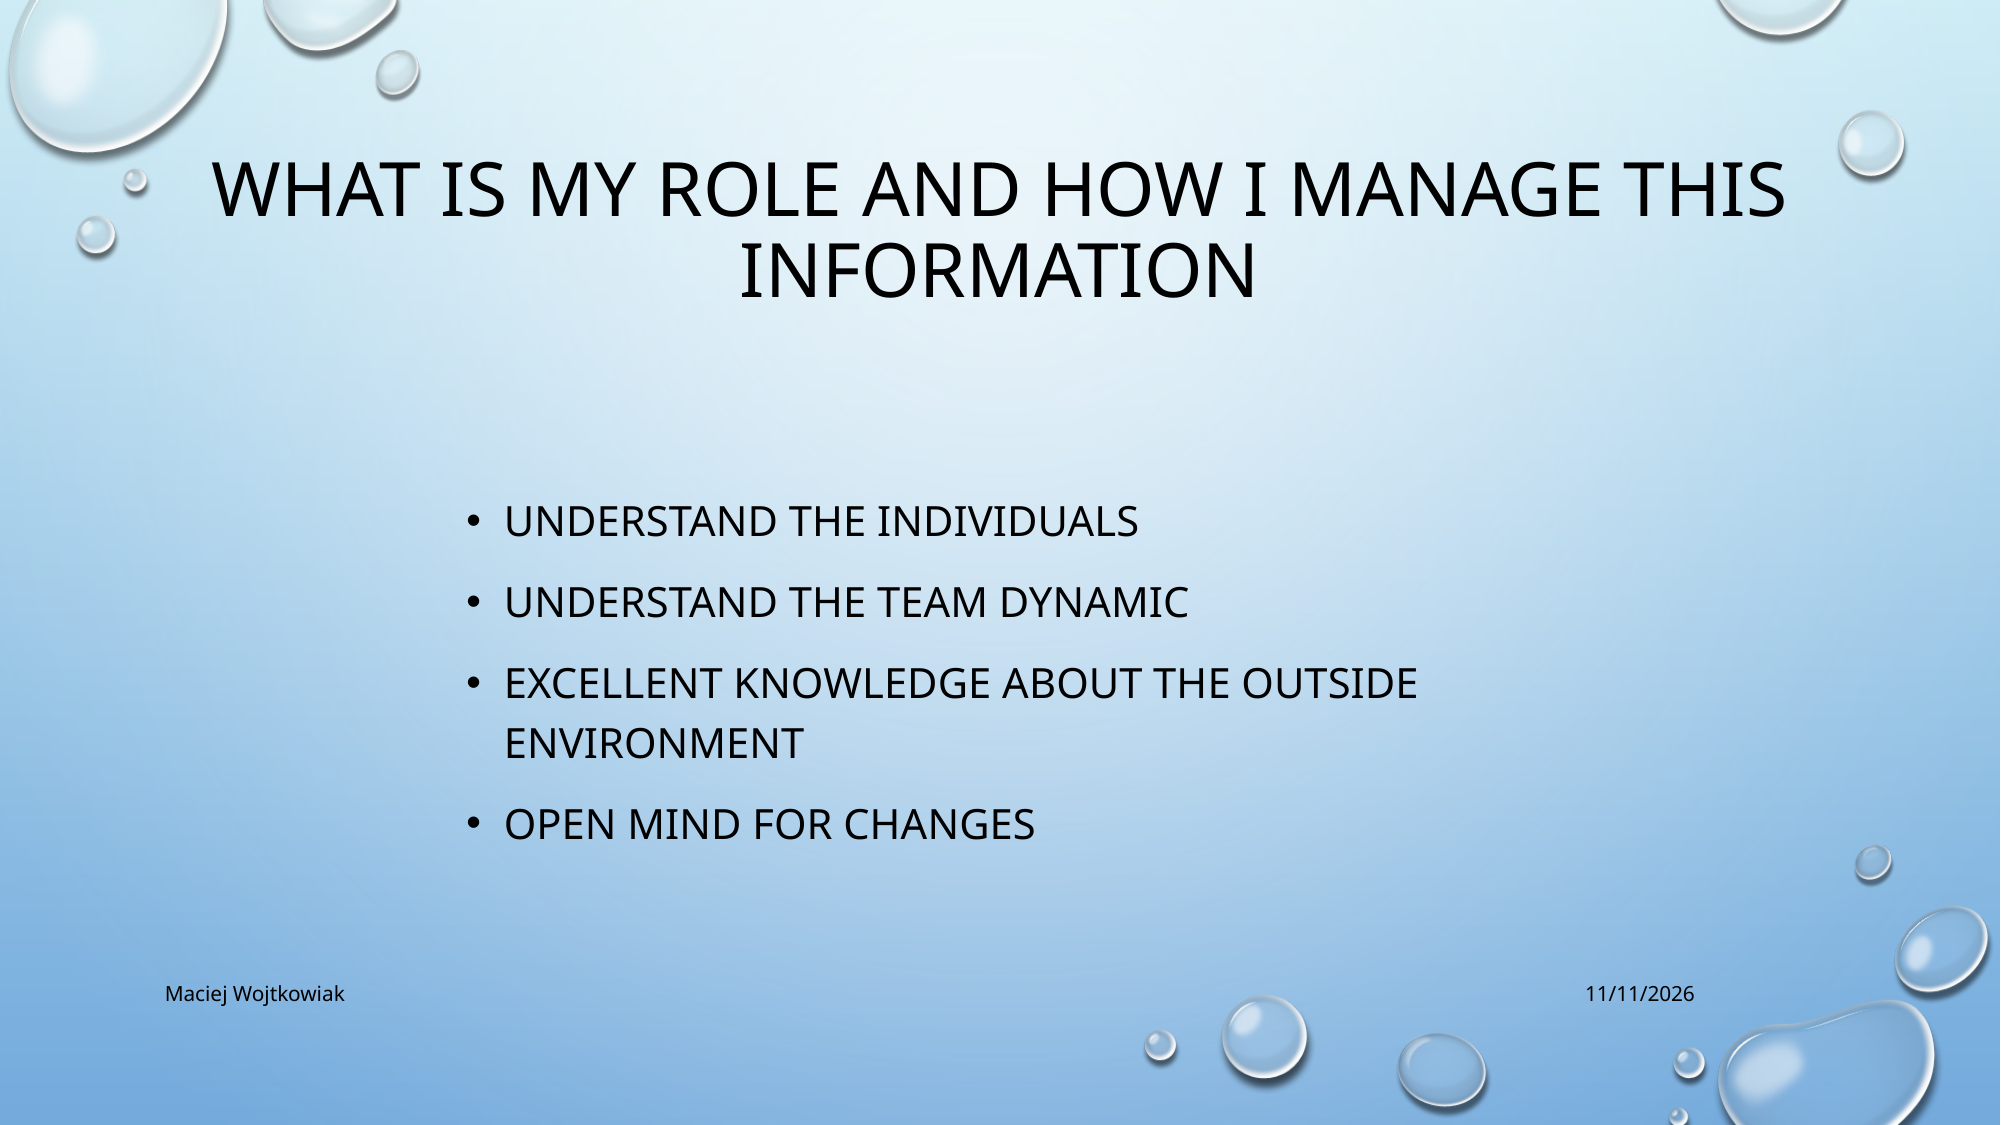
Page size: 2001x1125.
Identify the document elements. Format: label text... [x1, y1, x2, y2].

list Understand the individuals Understand the team dynamic Excellent knowledge about the outside environment Open mind for changes [451, 477, 1667, 851]
title What is my role and how I manage this information [149, 101, 1851, 364]
footer Maciej Wojtkowiak [149, 965, 1245, 1025]
picture [0, 0, 2000, 1125]
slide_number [1259, 965, 1710, 1025]
